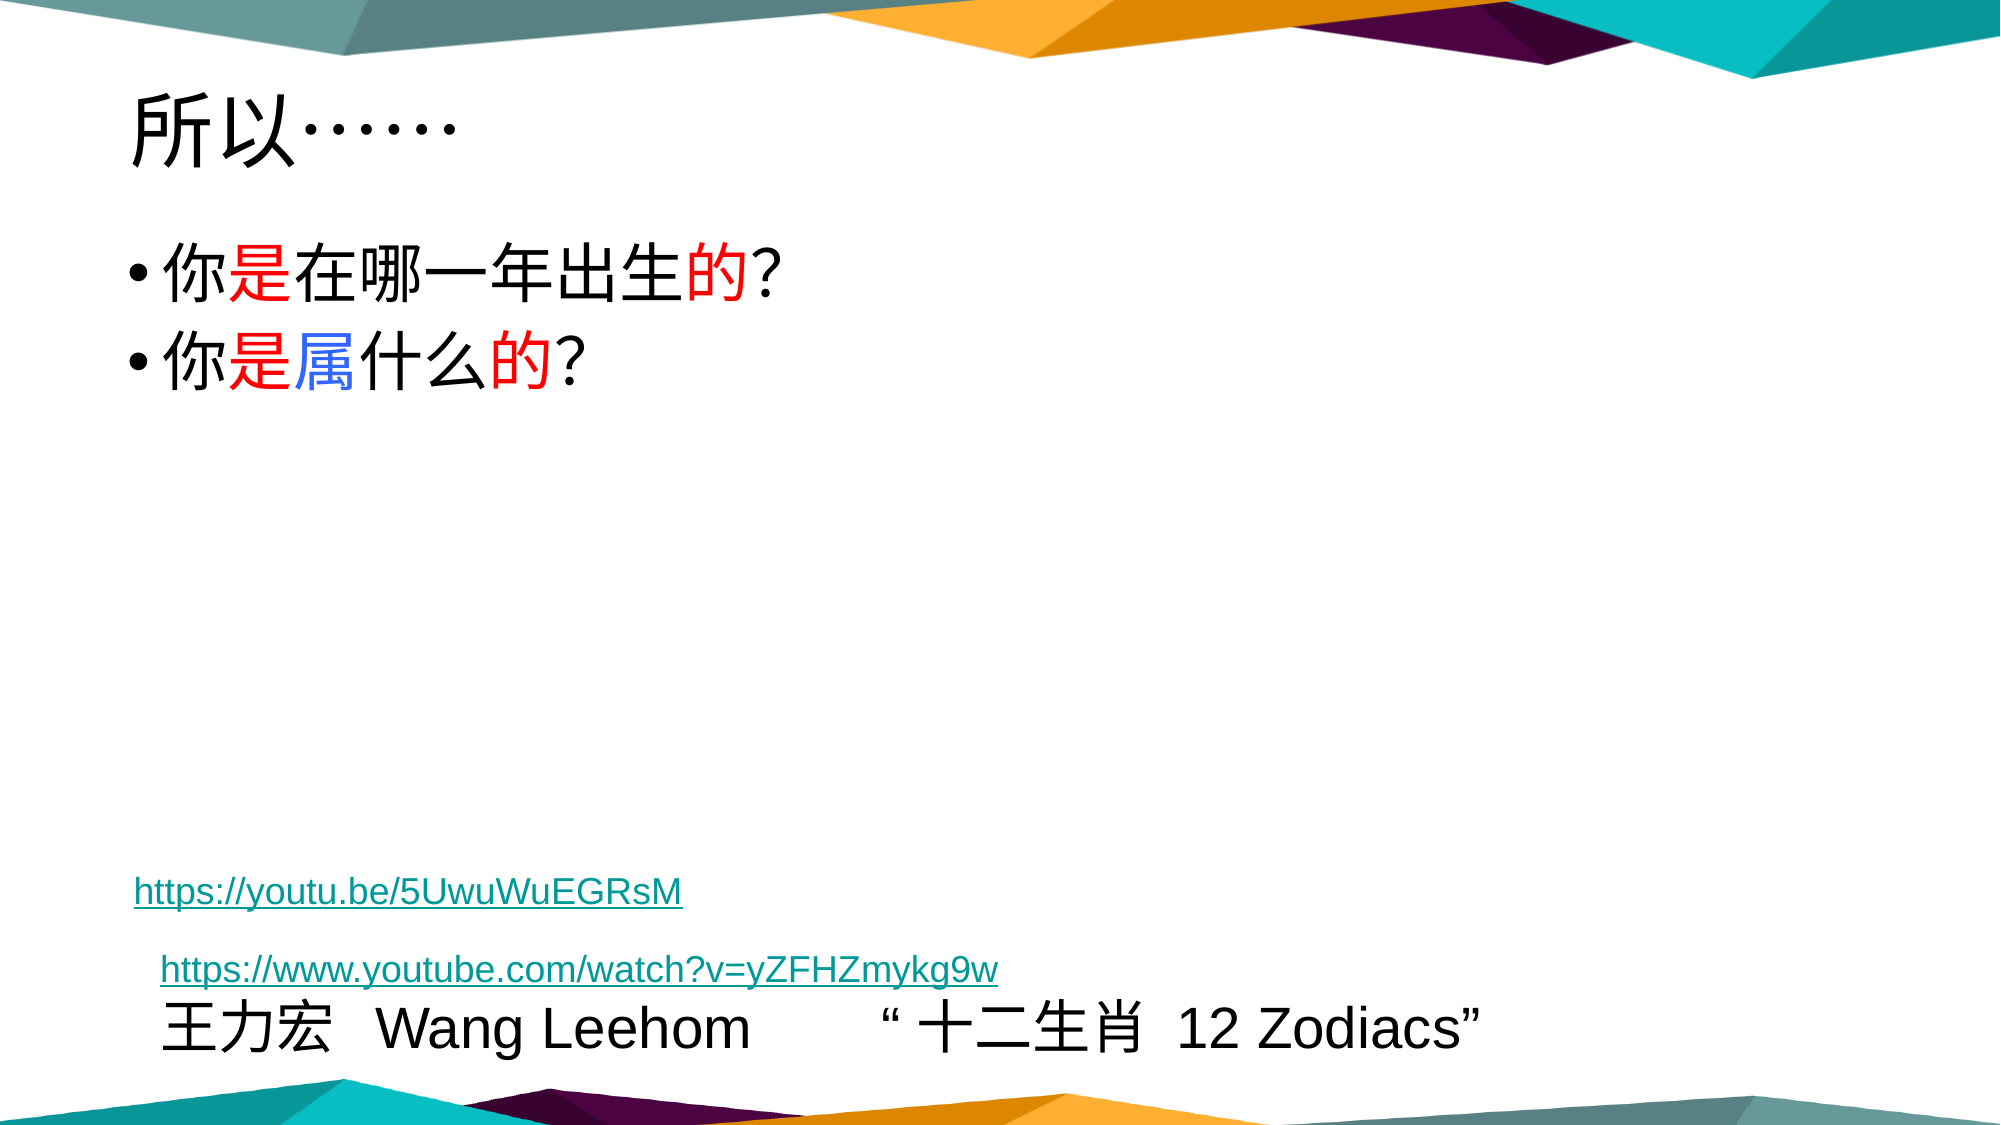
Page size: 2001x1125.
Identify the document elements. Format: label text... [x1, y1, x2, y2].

text_box https://youtu.be/5UwuWuEGRsM [118, 859, 698, 920]
text_box 你是在哪一年出生的？ 你是属什么的？ [112, 233, 819, 452]
picture [0, 0, 2000, 80]
text_box https://www.youtube.com/watch?v=yZFHZmykg9w 王力宏 Wang Leehom “十二生肖 12 Zodiacs” [145, 937, 1497, 1068]
text_box 所以…… [115, 81, 825, 327]
picture [0, 1078, 2000, 1125]
